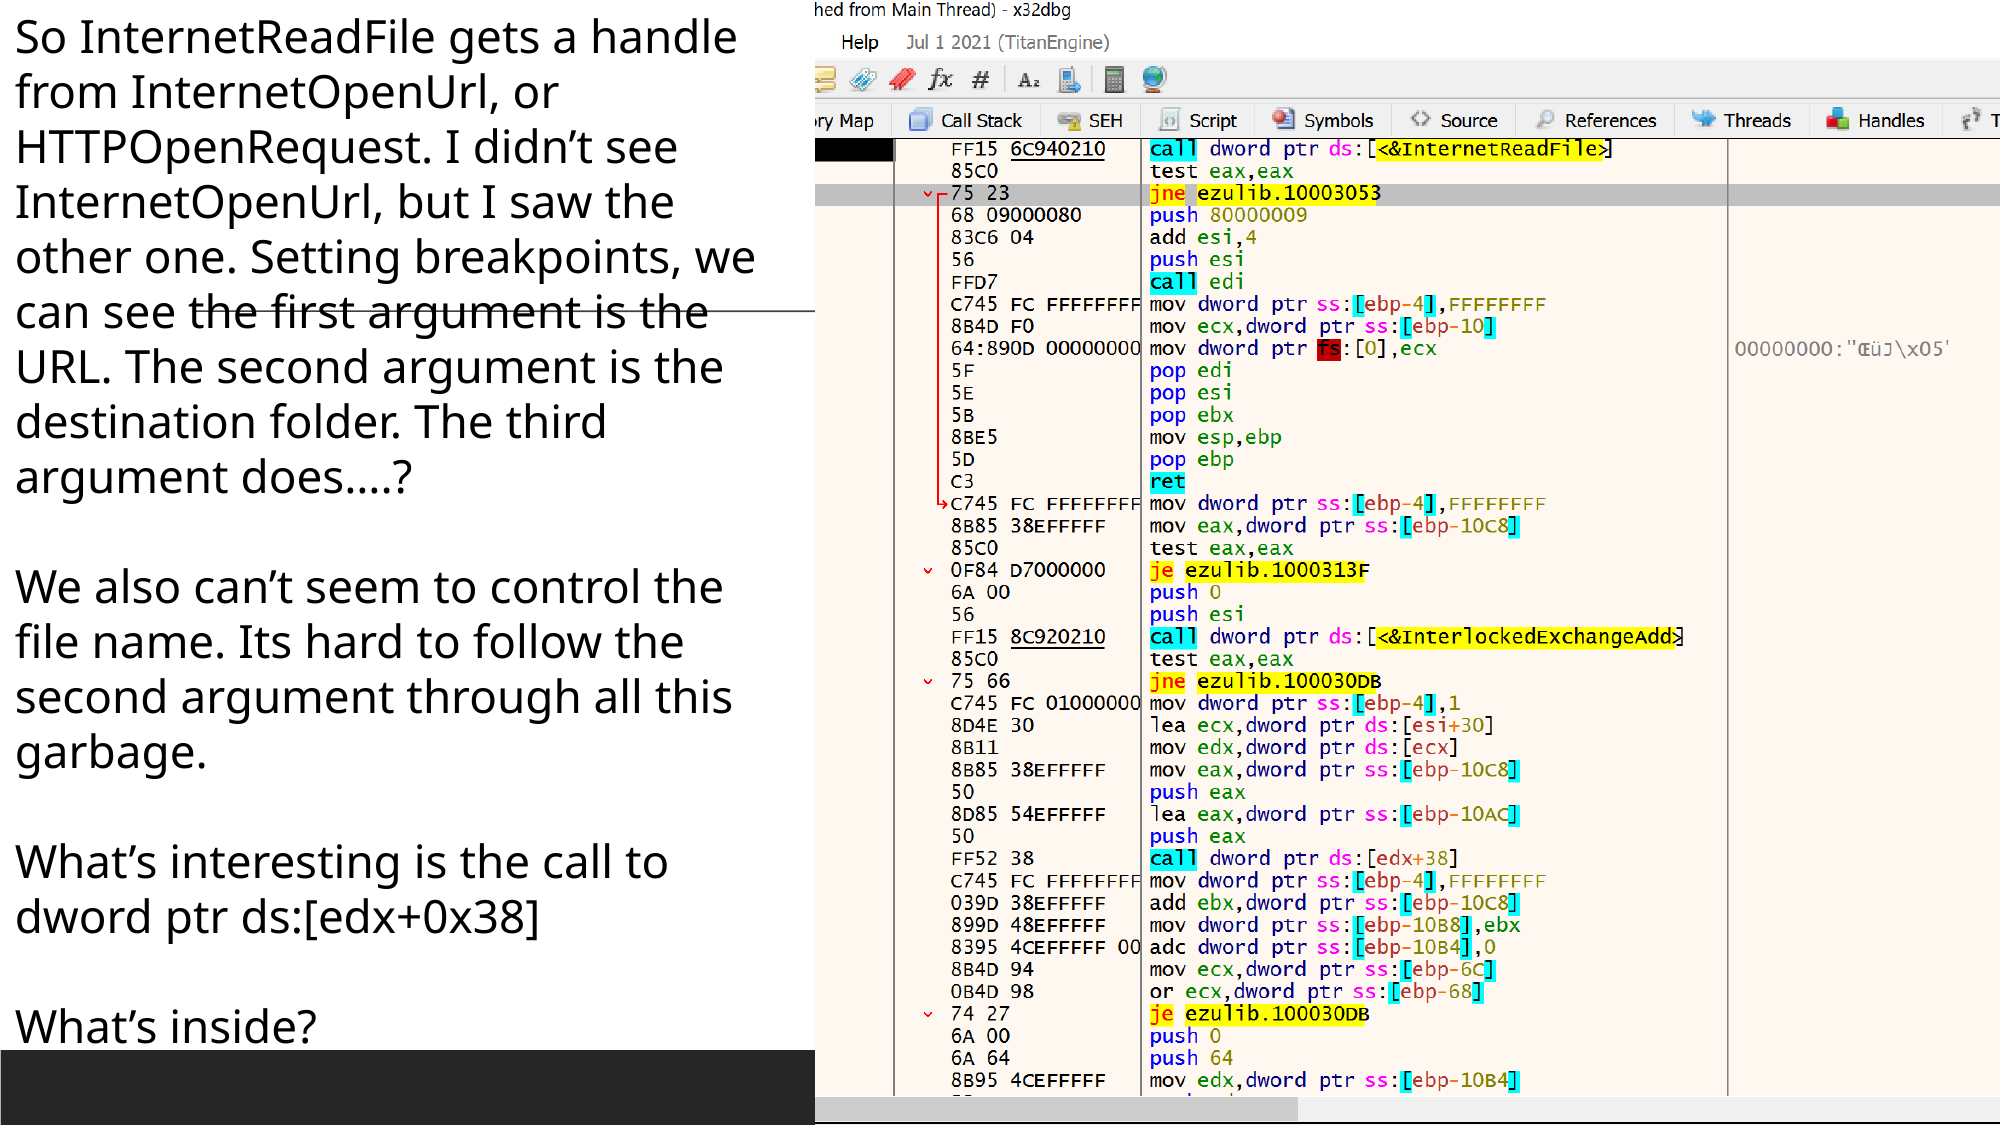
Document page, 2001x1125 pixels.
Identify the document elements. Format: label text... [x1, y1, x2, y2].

picture [815, 0, 2000, 1125]
text_box So InternetReadFile gets a handle from InternetOpenUrl, or HTTPOpenRequest. I didn’t see InternetOpenUrl, but I saw the other one. Setting breakpoints, we can see the first argument is the URL. The second argument is the destination folder. The third argument does….? We also can’t seem to control the file name. Its hard to follow the second argument through all this garbage. What’s interesting is the call to dword ptr ds:[edx+0x38] What’s inside? [0, 0, 795, 1060]
